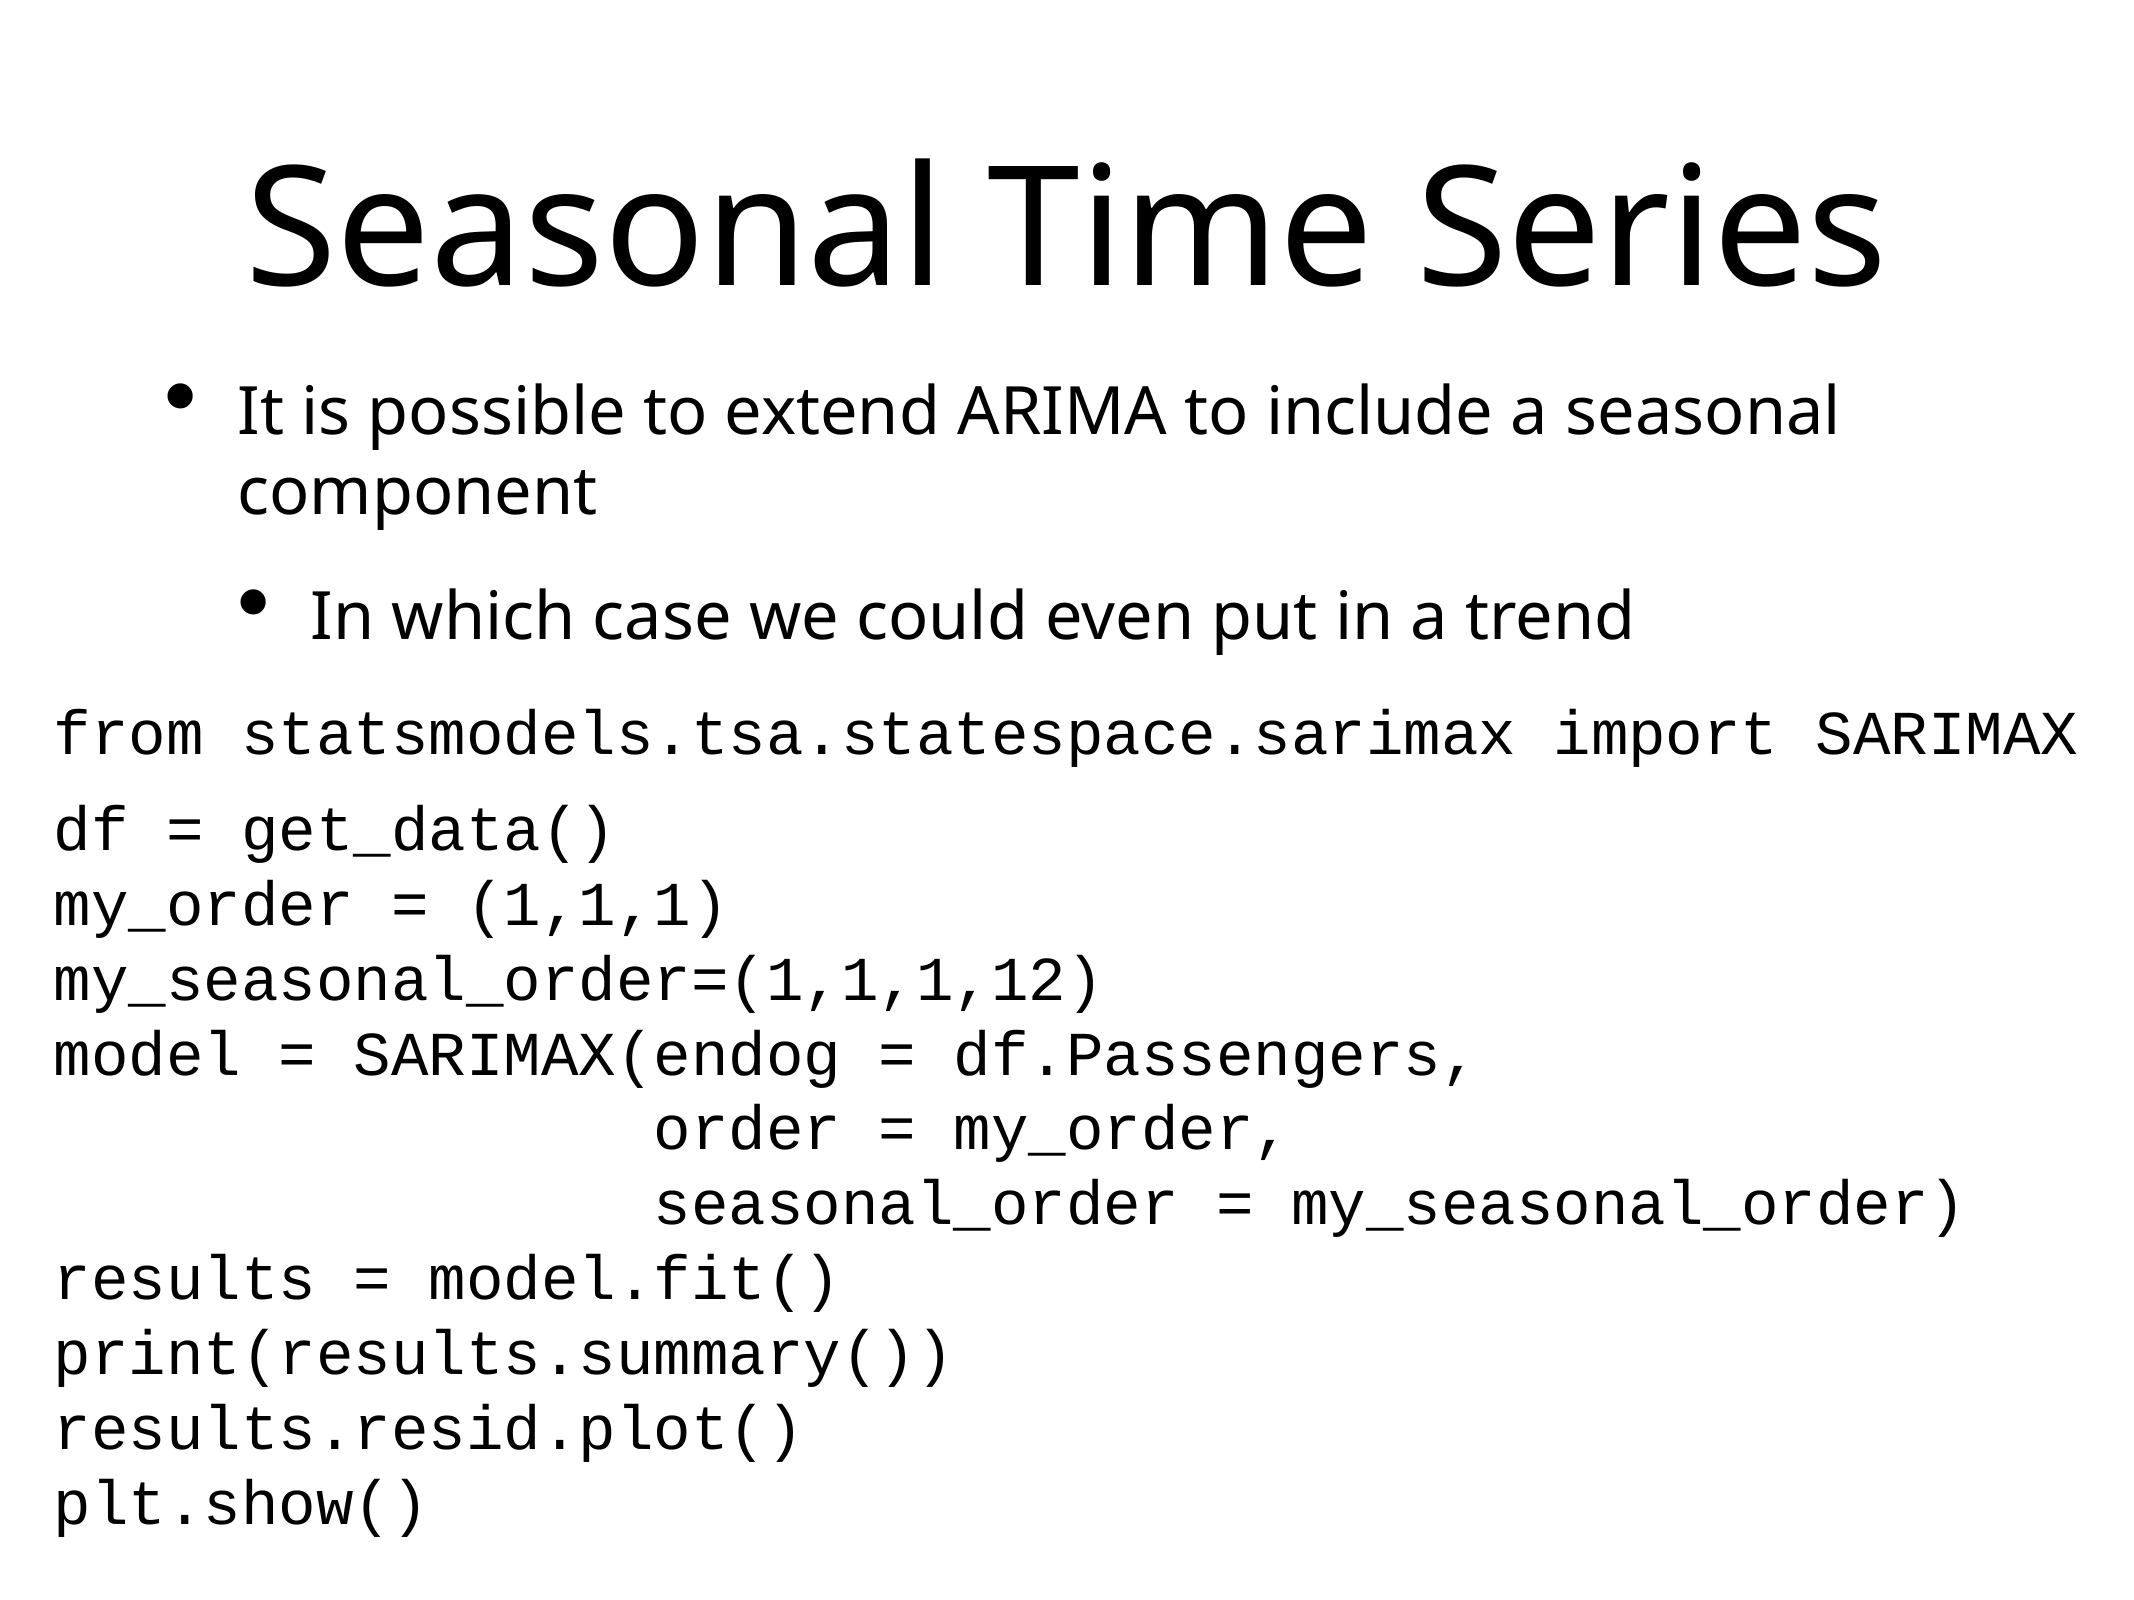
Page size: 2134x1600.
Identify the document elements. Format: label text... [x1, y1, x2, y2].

text_box from statsmodels.tsa.statespace.sarimax import SARIMAX [45, 683, 2088, 776]
title Seasonal Time Series [155, 41, 1978, 358]
text_box df = get_data() my_order = (1,1,1) my_seasonal_order=(1,1,1,12) model = SARIMAX(endog = df.Passengers, order = my_order, seasonal_order = my_seasonal_order) results = model.fit() print(results.summary()) results.resid.plot() plt.show() [45, 779, 1976, 1546]
list It is possible to extend ARIMA to include a seasonal component In which case we could even put in a trend [155, 776, 1978, 1392]
list It is possible to extend ARIMA to include a seasonal component In which case we could even put in a trend [155, 358, 1978, 683]
